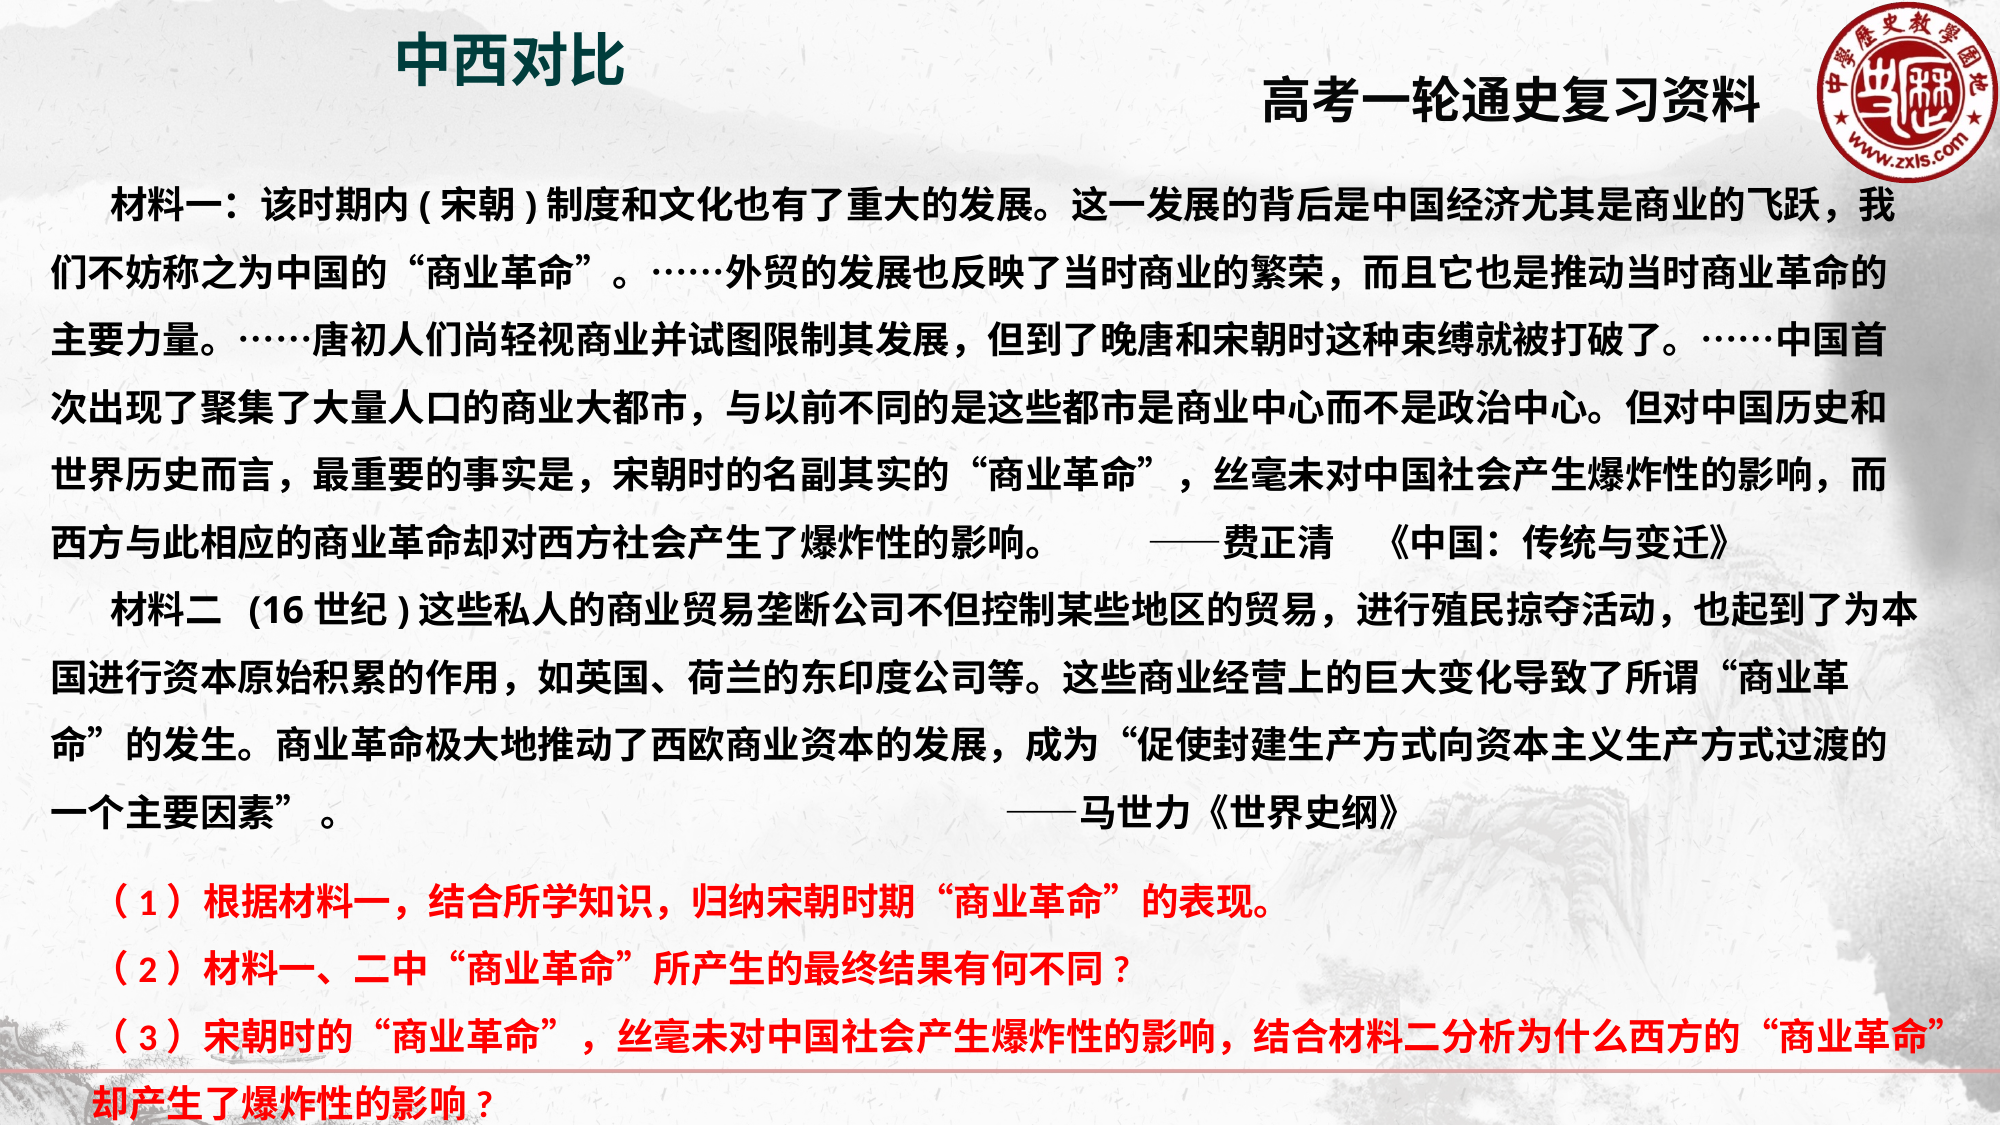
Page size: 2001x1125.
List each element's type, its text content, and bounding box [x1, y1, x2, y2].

text_box 材料一：该时期内(宋朝)制度和文化也有了重大的发展。这一发展的背后是中国经济尤其是商业的飞跃，我们不妨称之为中国的“商业革命”。……外贸的发展也反映了当时商业的繁荣，而且它也是推动当时商业革命的主要力量。……唐初人们尚轻视商业并试图限制其发展，但到了晚唐和宋朝时这种束缚就被打破了。……中国首次出现了聚集了大量人口的商业大都市，与以前不同的是这些都市是商业中心而不是政治中心。但对中国历史和世界历史而言，最重要的事实是，宋朝时的名副其实的“商业革命”，丝毫未对中国社会产生爆炸性的影响，而西方与此相应的商业革命却对西方社会产生了爆炸性的影响。 ——费正清 《中国：传统与变迁》 材料二 (16世纪)这些私人的商业贸易垄断公司不但控制某些地区的贸易，进行殖民掠夺活动，也起到了为本国进行资本原始积累的作用，如英国、荷兰的东印度公司等。这些商业经营上的巨大变化导致了所谓“商业革命”的发生。商业革命极大地推动了西欧商业资本的发展，成为“促使封建生产方式向资本主义生产方式过渡的一个主要因素” 。 ——马世力《世界史纲》 [35, 151, 1939, 842]
text_box 中西对比 [378, 16, 686, 101]
text_box （1）根据材料一，结合所学知识，归纳宋朝时期“商业革命”的表现。 （2）材料一、二中“商业革命”所产生的最终结果有何不同? （3）宋朝时的“商业革命”，丝毫未对中国社会产生爆炸性的影响，结合材料二分析为什么西方的“商业革命”却产生了爆炸性的影响? [77, 847, 1988, 1125]
picture [1816, 1, 1999, 178]
